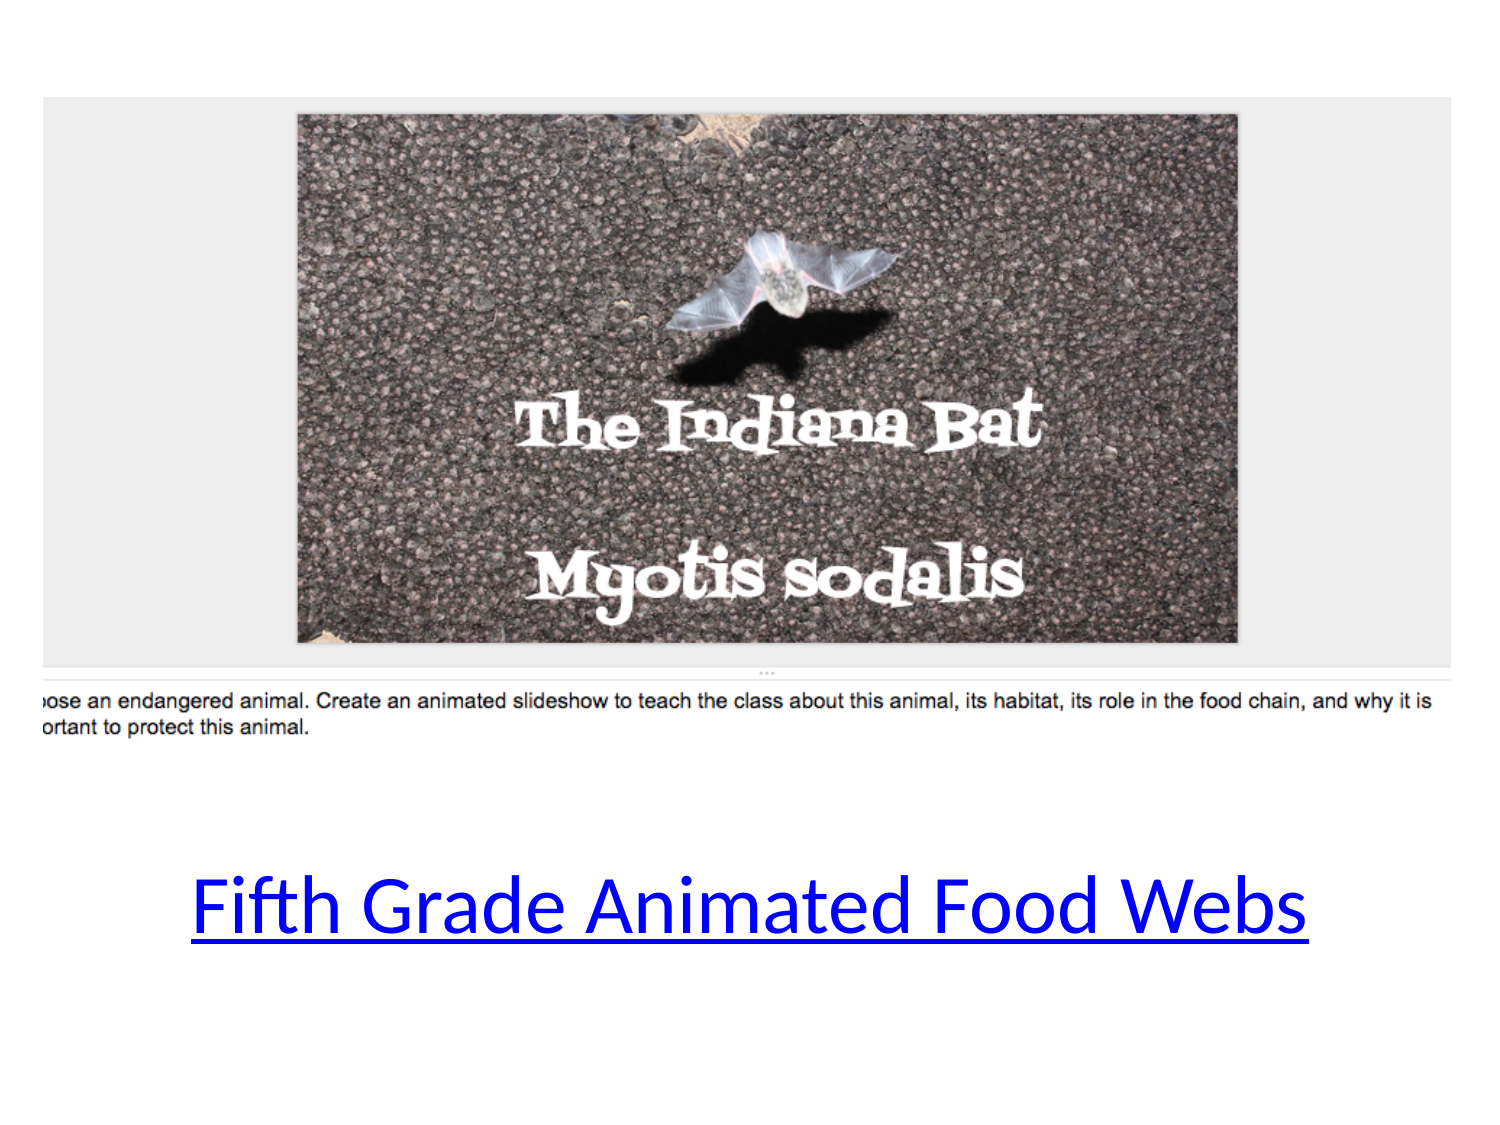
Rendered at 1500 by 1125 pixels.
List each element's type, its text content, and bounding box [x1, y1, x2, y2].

text_box Fifth Grade Animated Food Webs [90, 850, 1410, 962]
picture [43, 97, 1451, 844]
